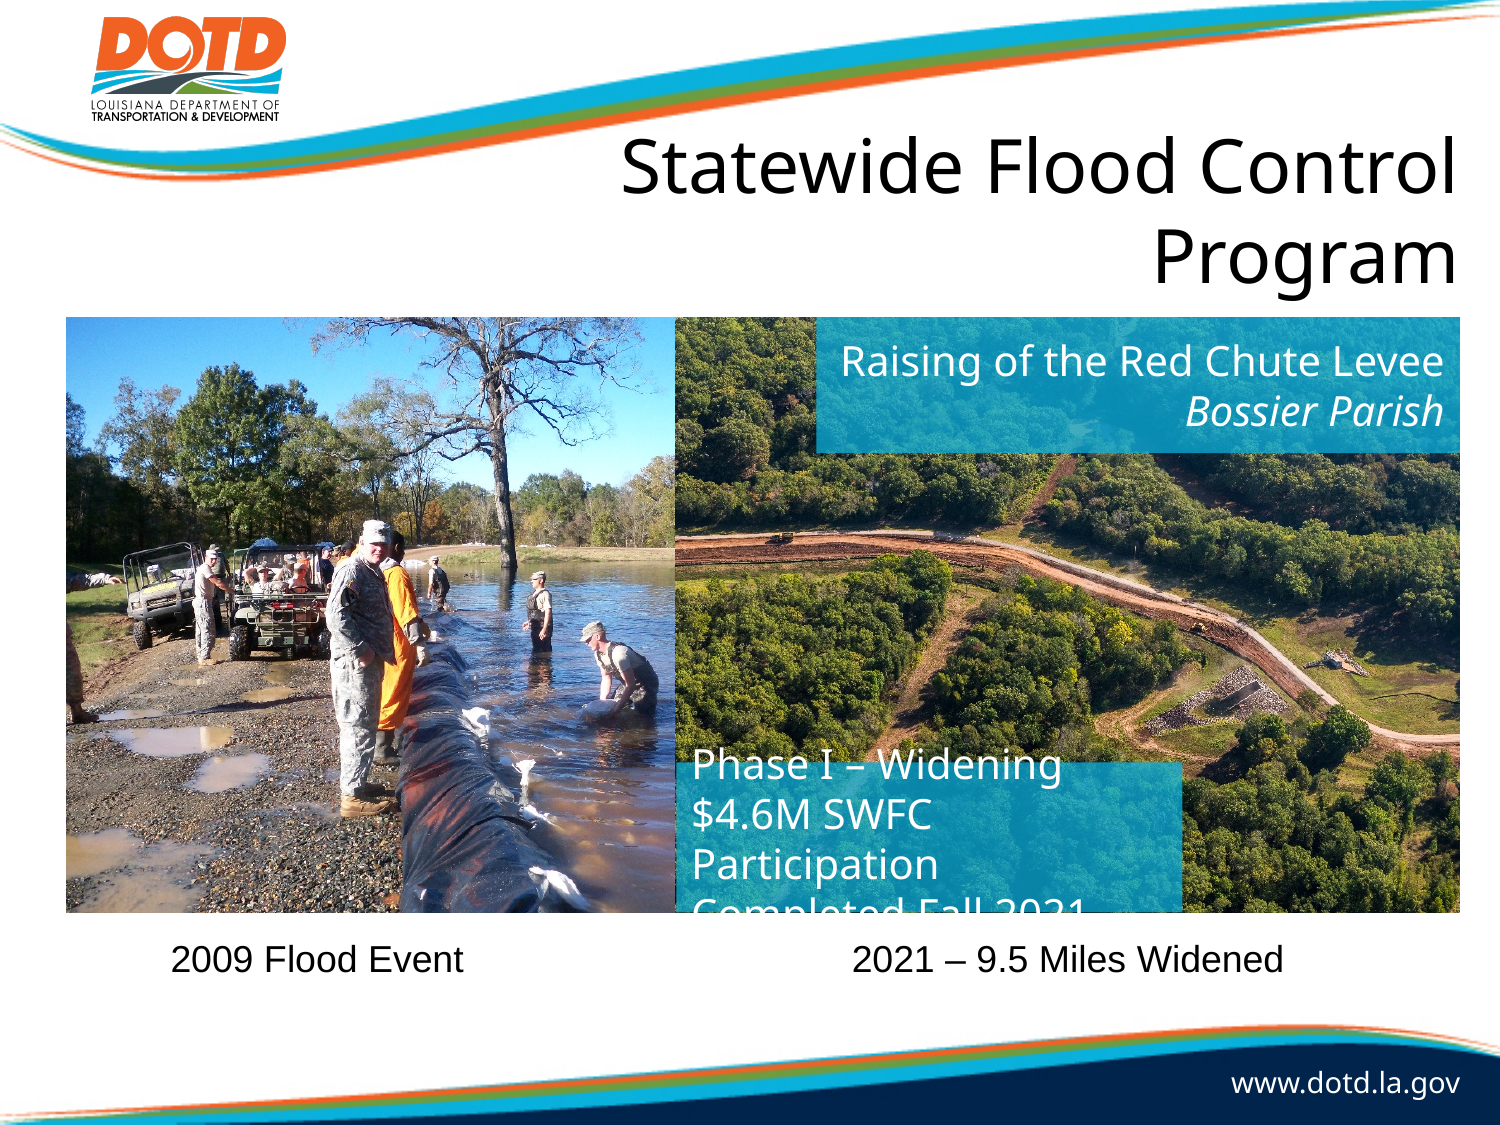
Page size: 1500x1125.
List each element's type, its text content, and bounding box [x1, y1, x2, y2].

text_box 2021 – 9.5 Miles Widened [676, 927, 1460, 988]
title Statewide Flood Control Program [312, 162, 1475, 325]
text_box 2009 Flood Event [66, 927, 569, 988]
picture [0, 0, 1500, 1125]
